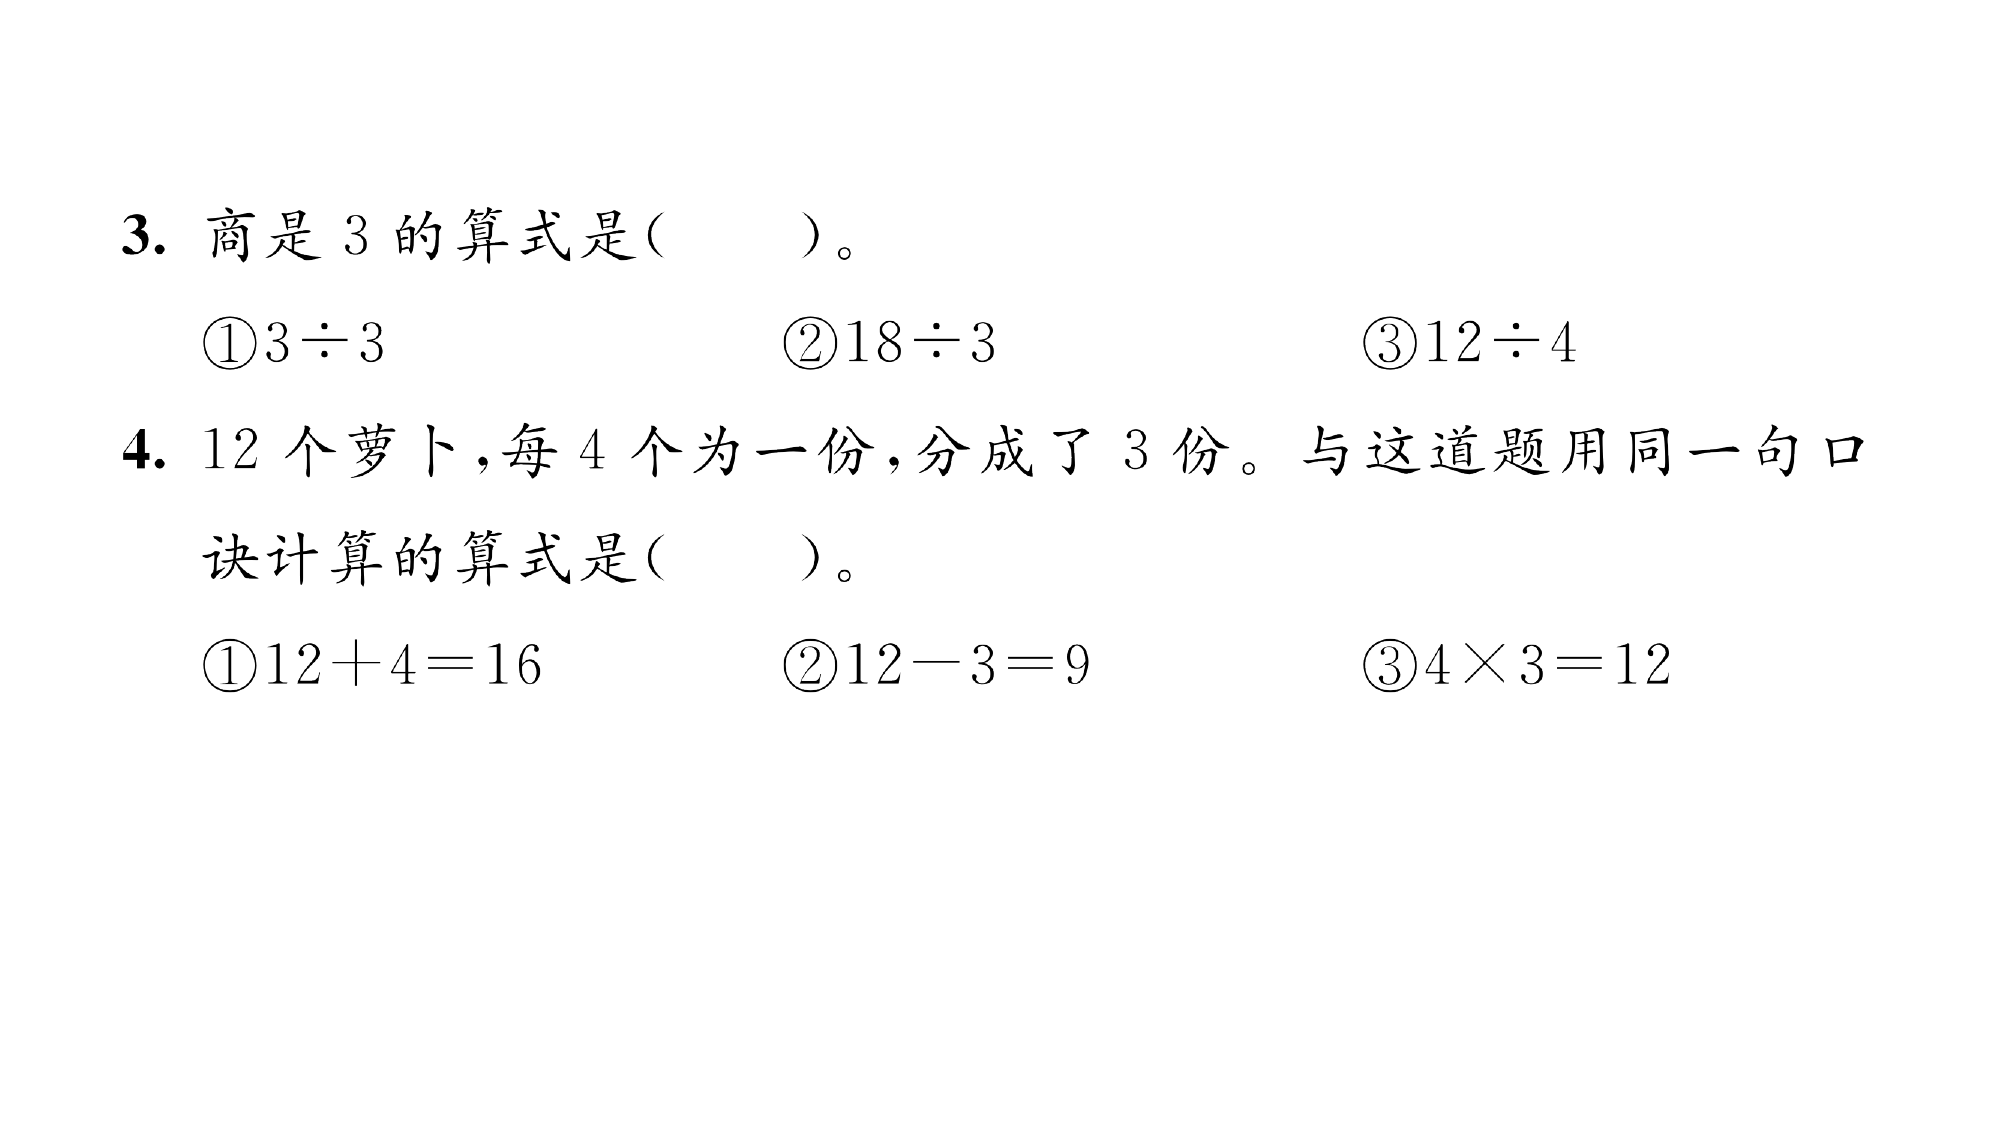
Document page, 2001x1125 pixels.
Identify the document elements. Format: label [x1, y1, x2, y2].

picture [118, 177, 2000, 718]
